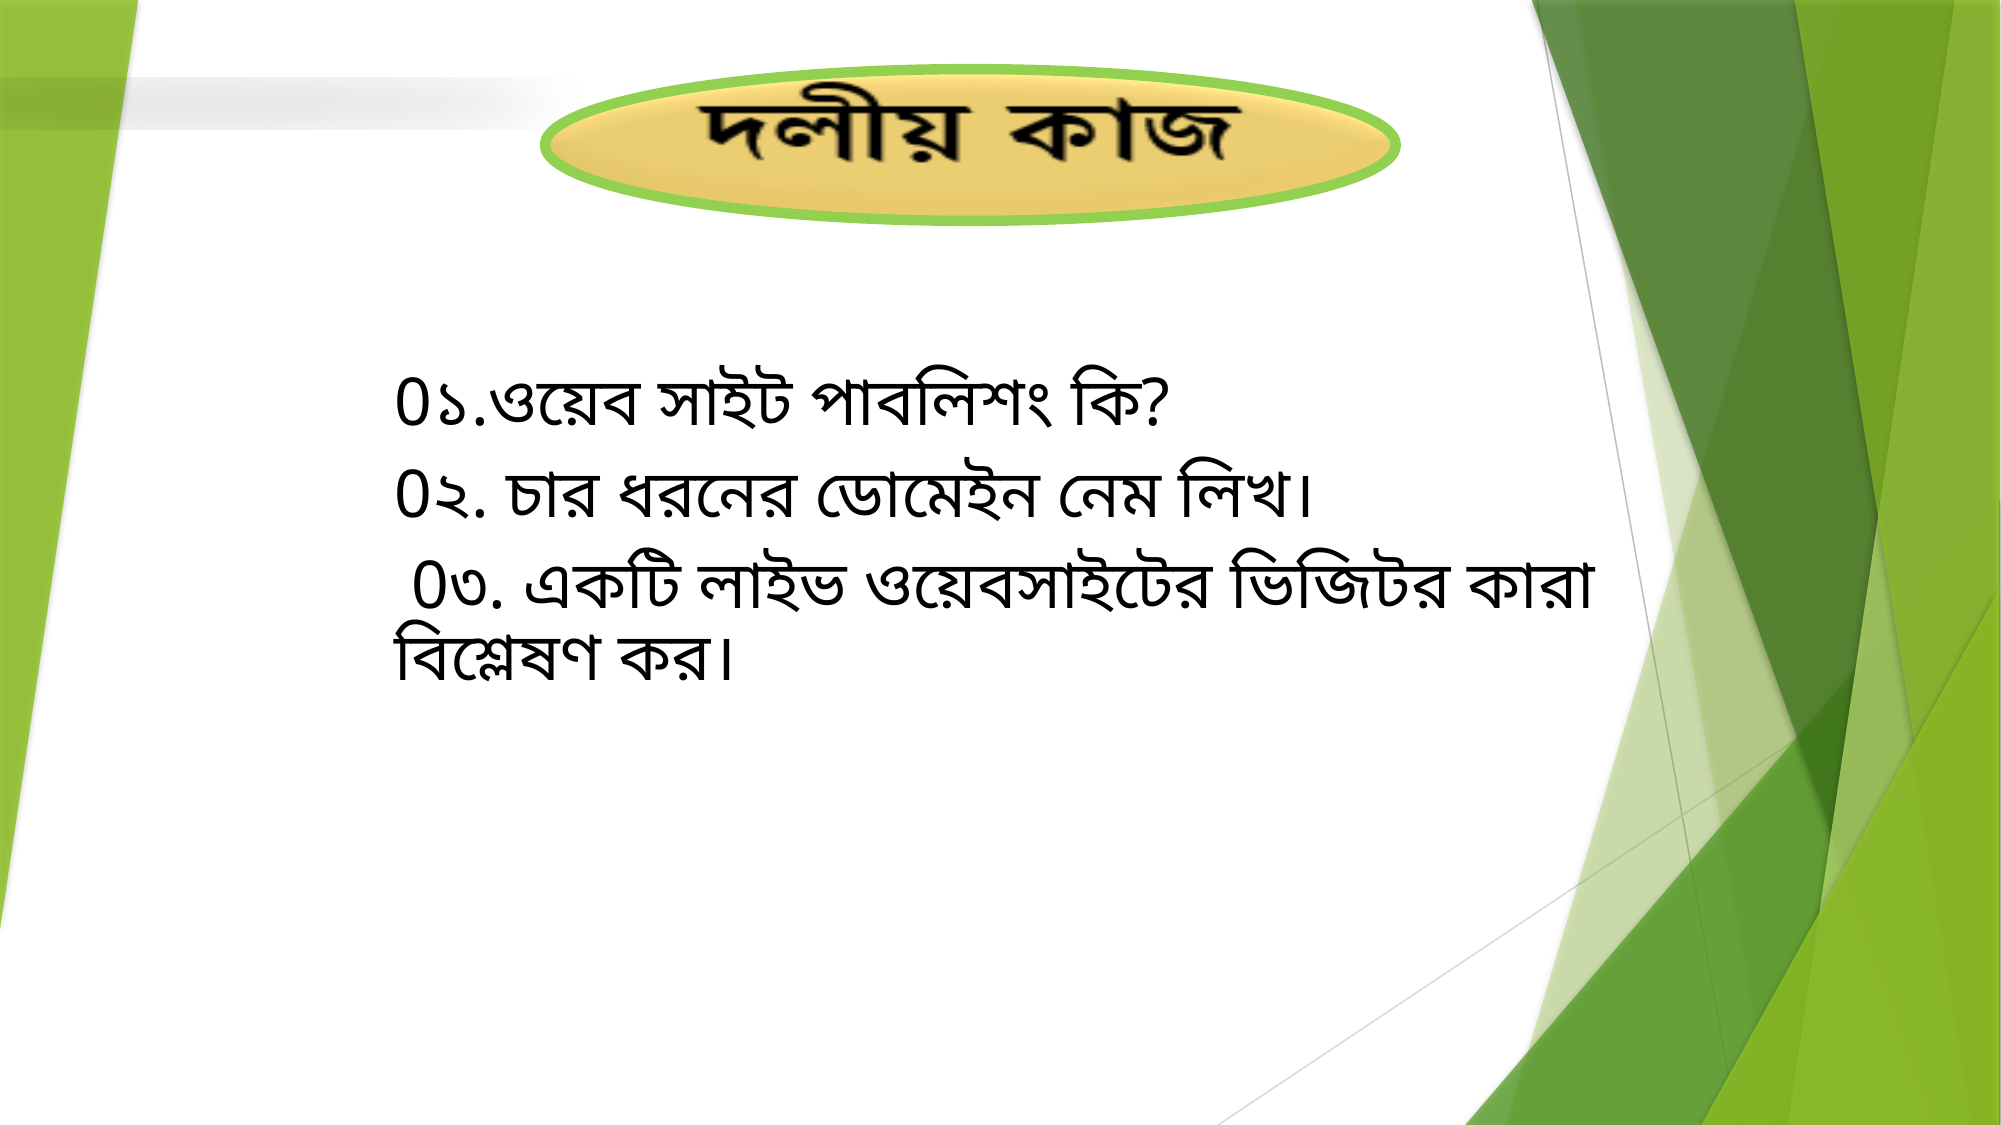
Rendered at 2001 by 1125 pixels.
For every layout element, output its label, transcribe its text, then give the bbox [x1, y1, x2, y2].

text_box 0১.ওয়েব সাইট পাবলিশং কি? 0২. চার ধরনের ডোমেইন নেম লিখ। 0৩. একটি লাইভ ওয়েবসাইটের ভিজিটর কারা বিশ্লেষণ কর। [379, 360, 1703, 704]
picture [544, 68, 1397, 222]
